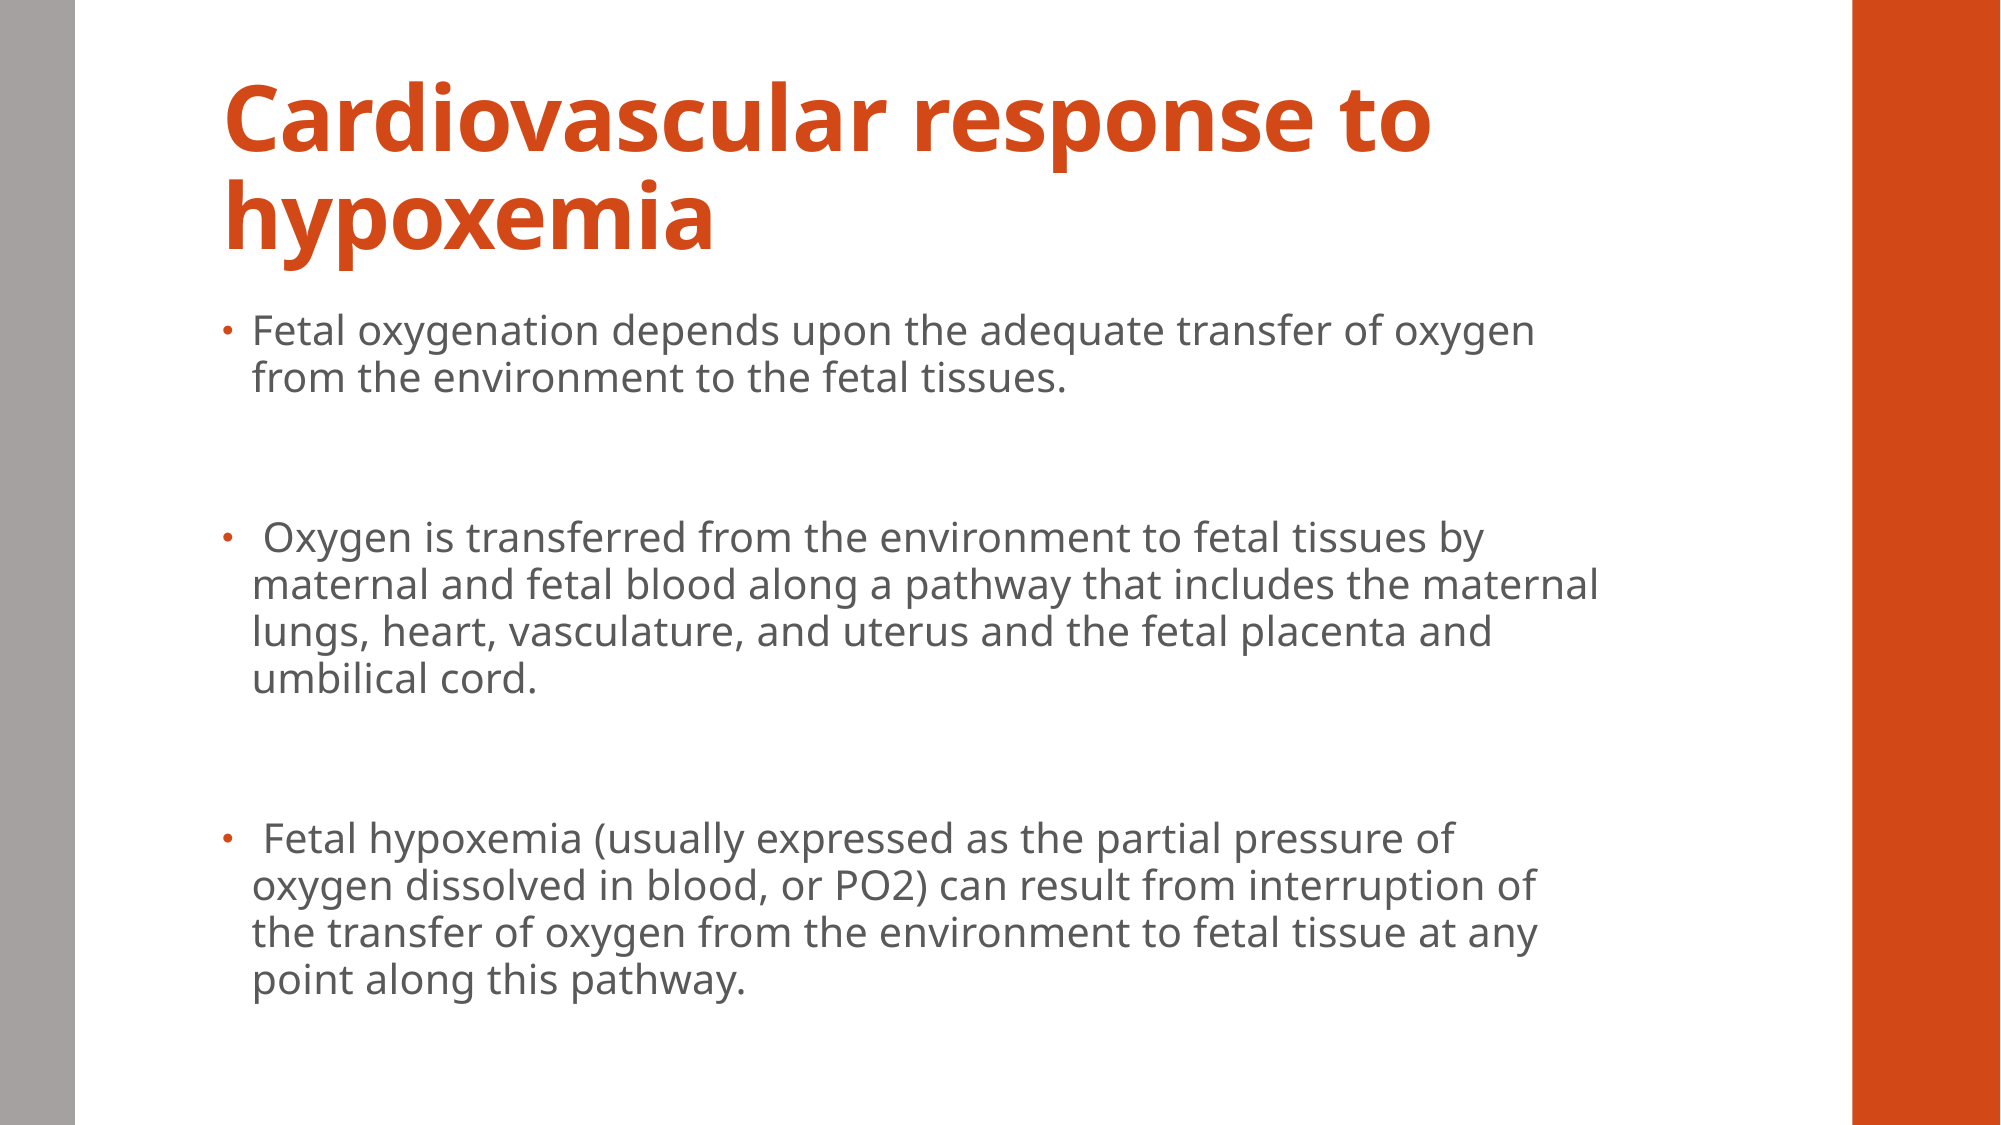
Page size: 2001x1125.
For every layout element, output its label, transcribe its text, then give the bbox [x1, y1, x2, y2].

list Fetal oxygenation depends upon the adequate transfer of oxygen from the environment to the fetal tissues. Oxygen is transferred from the environment to fetal tissues by maternal and fetal blood along a pathway that includes the maternal lungs, heart, vasculature, and uterus and the fetal placenta and umbilical cord. Fetal hypoxemia (usually expressed as the partial pressure of oxygen dissolved in blood, or PO2) can result from interruption of the transfer of oxygen from the environment to fetal tissue at any point along this pathway. [206, 299, 1617, 1014]
title Cardiovascular response to hypoxemia [206, 48, 1797, 278]
